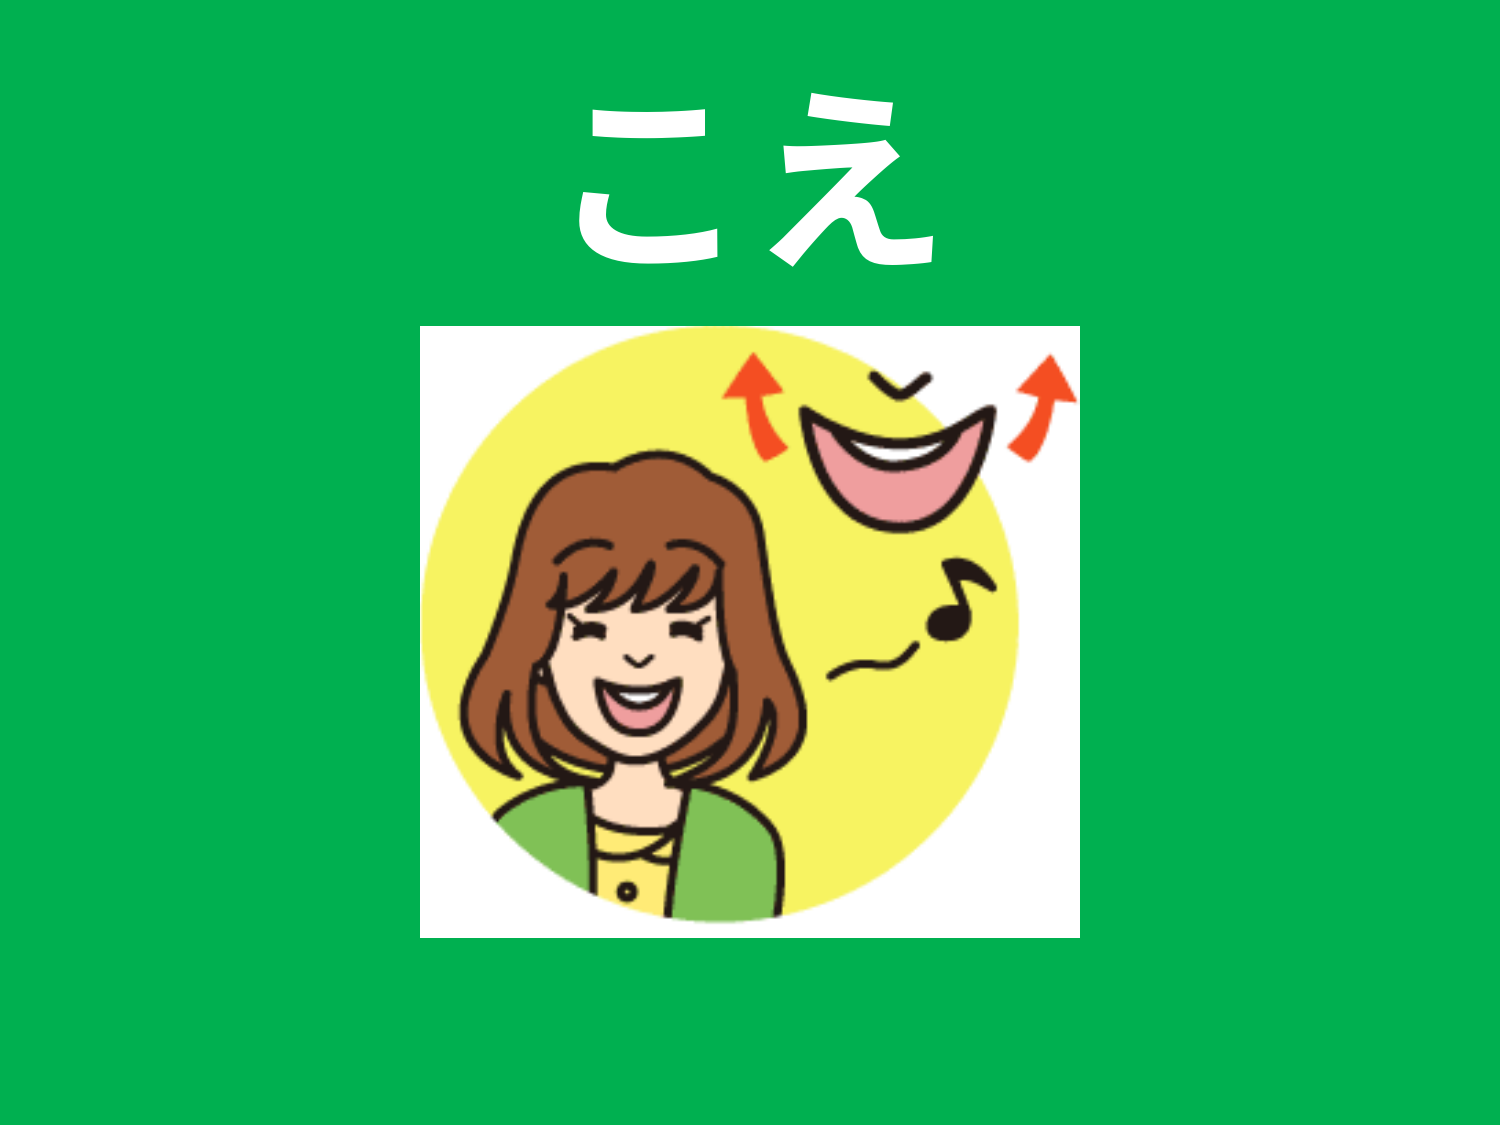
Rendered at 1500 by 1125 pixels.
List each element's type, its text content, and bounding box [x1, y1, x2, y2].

picture [420, 325, 1080, 939]
title こえ [246, 82, 1254, 270]
